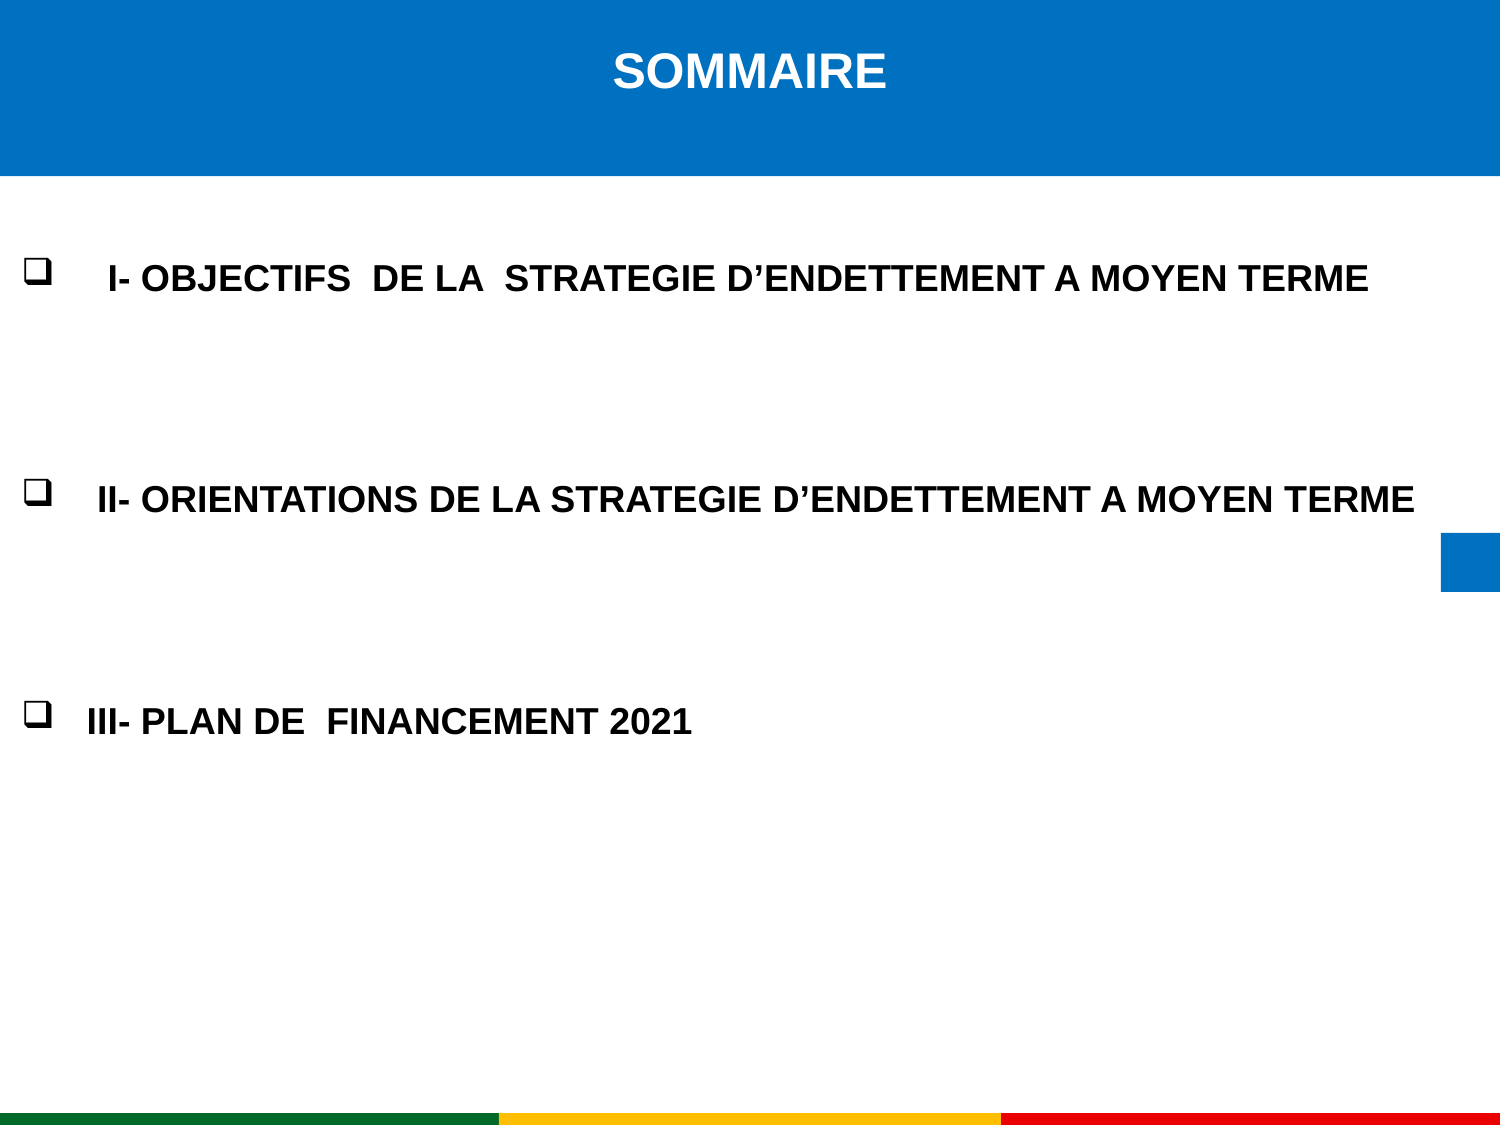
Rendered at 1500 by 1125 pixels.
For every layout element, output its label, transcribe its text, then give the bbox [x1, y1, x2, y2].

text_box I- OBJECTIFS DE LA STRATEGIE D’ENDETTEMENT A MOYEN TERME II- ORIENTATIONS DE LA STRATEGIE D’ENDETTEMENT A MOYEN TERME III- PLAN DE FINANCEMENT 2021 [21, 208, 1500, 821]
text_box SOMMAIRE [40, 31, 1460, 107]
text_box [18, 0, 1475, 178]
